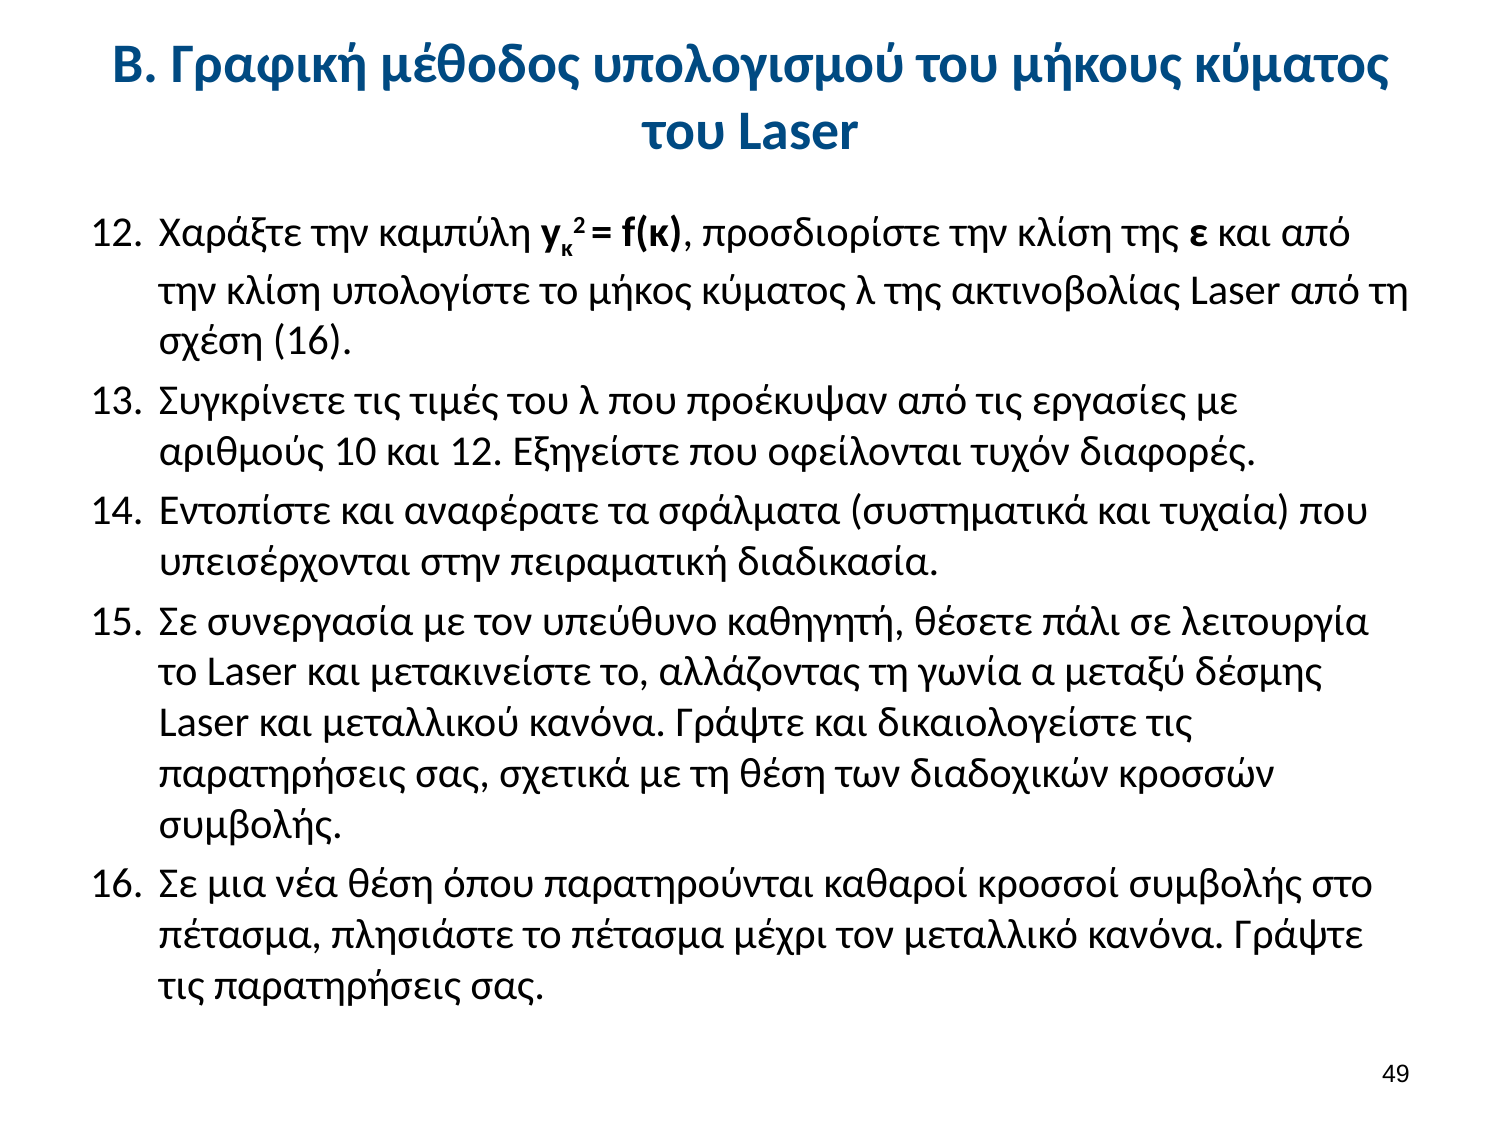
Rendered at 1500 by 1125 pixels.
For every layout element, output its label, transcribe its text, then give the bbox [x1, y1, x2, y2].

title Β. Γραφική μέθοδος υπολογισμού του μήκους κύματος του Laser [76, 19, 1427, 169]
slide_number 48 [1074, 1042, 1425, 1103]
list Χαράξτε την καμπύλη yκ2 = f(κ), προσδιορίστε την κλίση της ε και από την κλίση υπολογίστε το μήκος κύματος λ της ακτινοβολίας Laser από τη σχέση (16). Συγκρίνετε τις τιμές του λ που προέκυψαν από τις εργασίες με αριθμούς 10 και 12. Εξηγείστε που οφείλονται τυχόν διαφορές. Εντοπίστε και αναφέρατε τα σφάλματα (συστηματικά και τυχαία) που υπεισέρχονται στην πειραματική διαδικασία. Σε συνεργασία με τον υπεύθυνο καθηγητή, θέσετε πάλι σε λειτουργία το Laser και μετακινείστε το, αλλάζοντας τη γωνία α μεταξύ δέσμης Laser και μεταλλικού κανόνα. Γράψτε και δικαιολογείστε τις παρατηρήσεις σας, σχετικά με τη θέση των διαδοχικών κροσσών συμβολής. Σε μια νέα θέση όπου παρατηρούνται καθαροί κροσσοί συμβολής στο πέτασμα, πλησιάστε το πέτασμα μέχρι τον μεταλλικό κανόνα. Γράψτε τις παρατηρήσεις σας. [75, 196, 1425, 1024]
